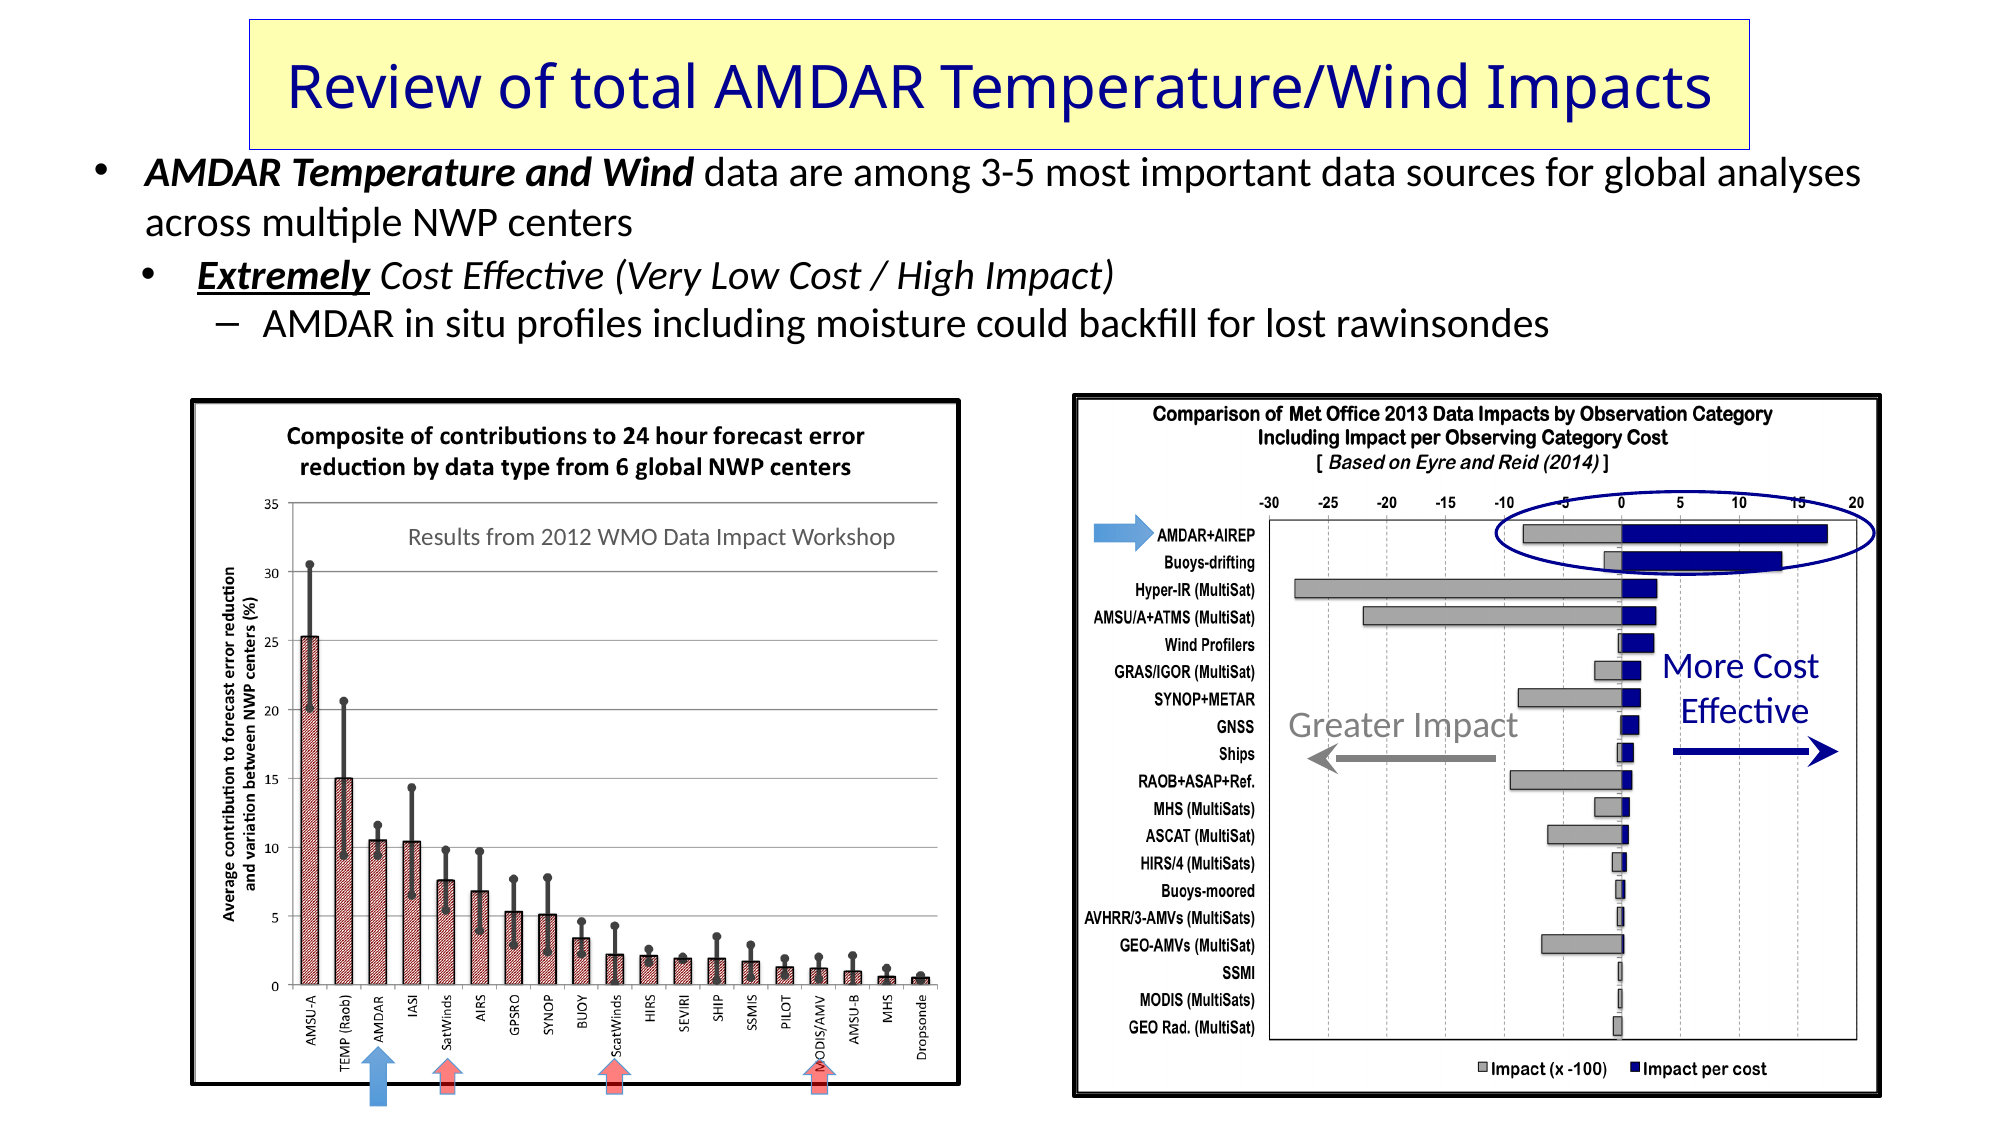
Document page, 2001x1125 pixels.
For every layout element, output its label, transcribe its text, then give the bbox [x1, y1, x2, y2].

text_box AMDAR Temperature and Wind data are among 3-5 most important data sources for global analyses across multiple NWP centers [78, 136, 1910, 254]
picture [193, 402, 957, 1083]
text_box Extremely Cost Effective (Very Low Cost / High Impact) AMDAR in situ profiles including moisture could backfill for lost rawinsondes [125, 250, 1851, 367]
text_box [605, 1083, 624, 1095]
text_box [810, 1083, 829, 1095]
text_box Review of total AMDAR Temperature/Wind Impacts [249, 19, 1750, 150]
picture [1076, 397, 1878, 1095]
text_box [369, 1083, 387, 1107]
text_box [439, 1083, 456, 1095]
